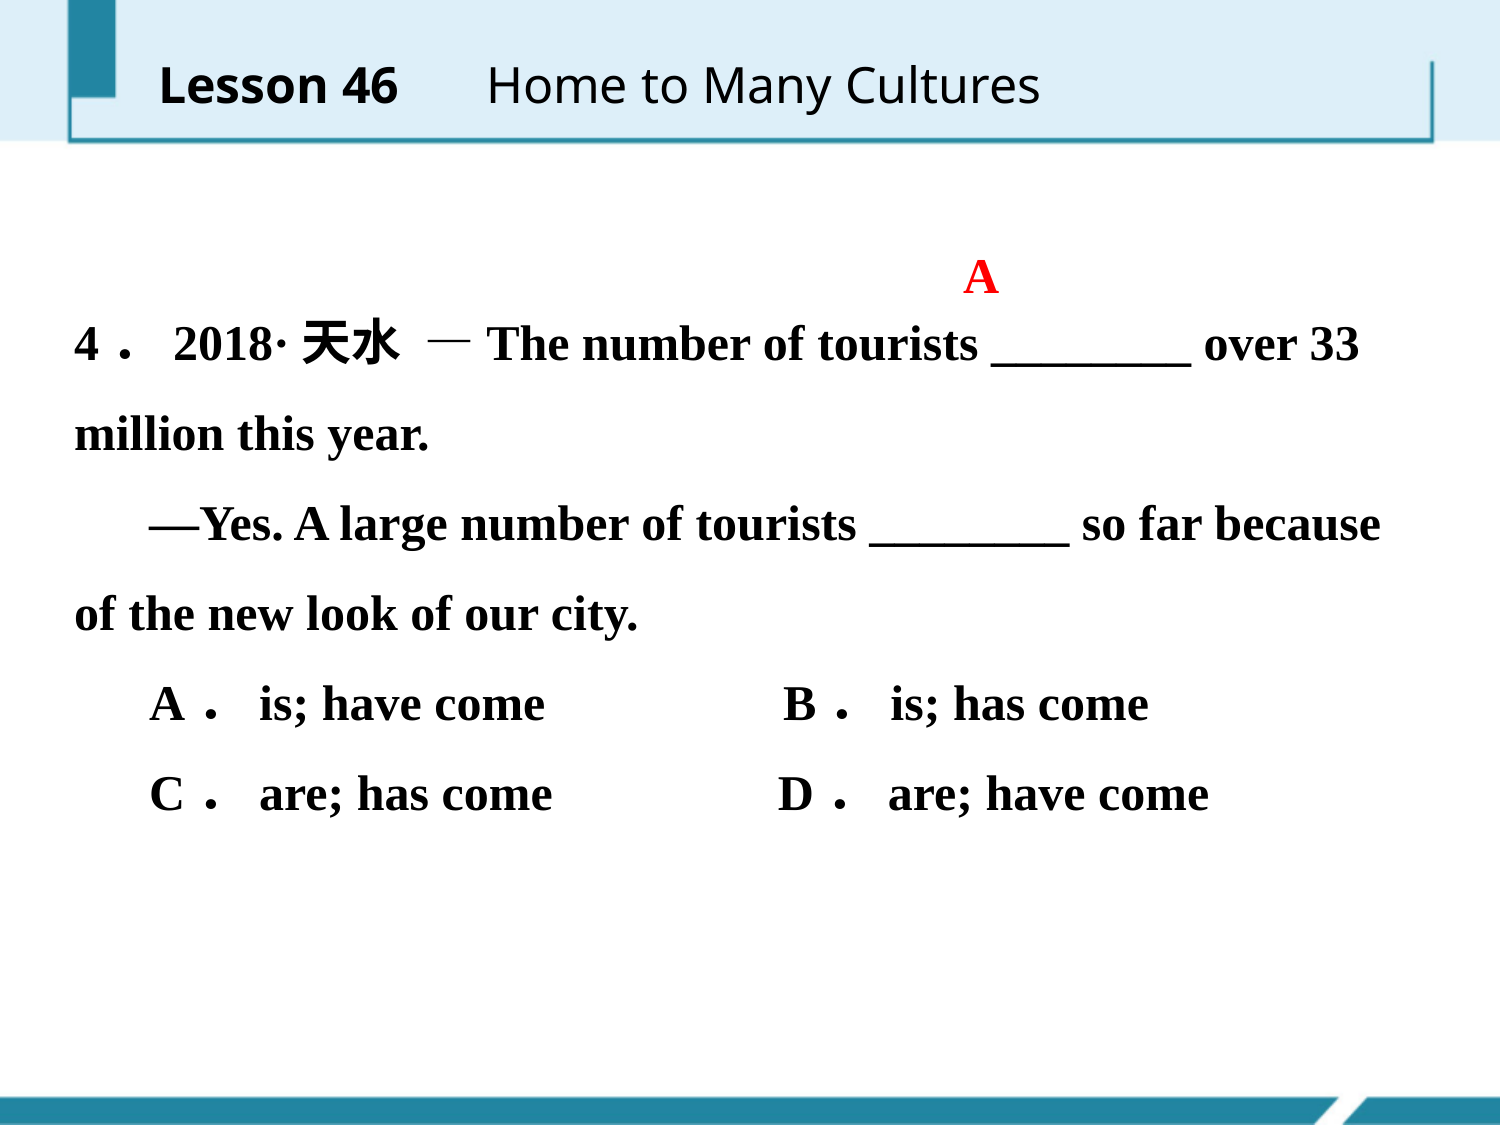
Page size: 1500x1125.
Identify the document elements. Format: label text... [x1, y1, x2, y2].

text_box Lesson 46 Home to Many Cultures [117, 15, 1083, 121]
text_box A [948, 236, 1015, 312]
picture [0, 0, 1500, 1125]
text_box 4．2018·天水 —The number of tourists ________ over 33 million this year. —Yes. A large number of tourists ________ so far because of the new look of our city. A．is; have come B．is; has come C．are; has come D．are; have come [59, 273, 1422, 829]
